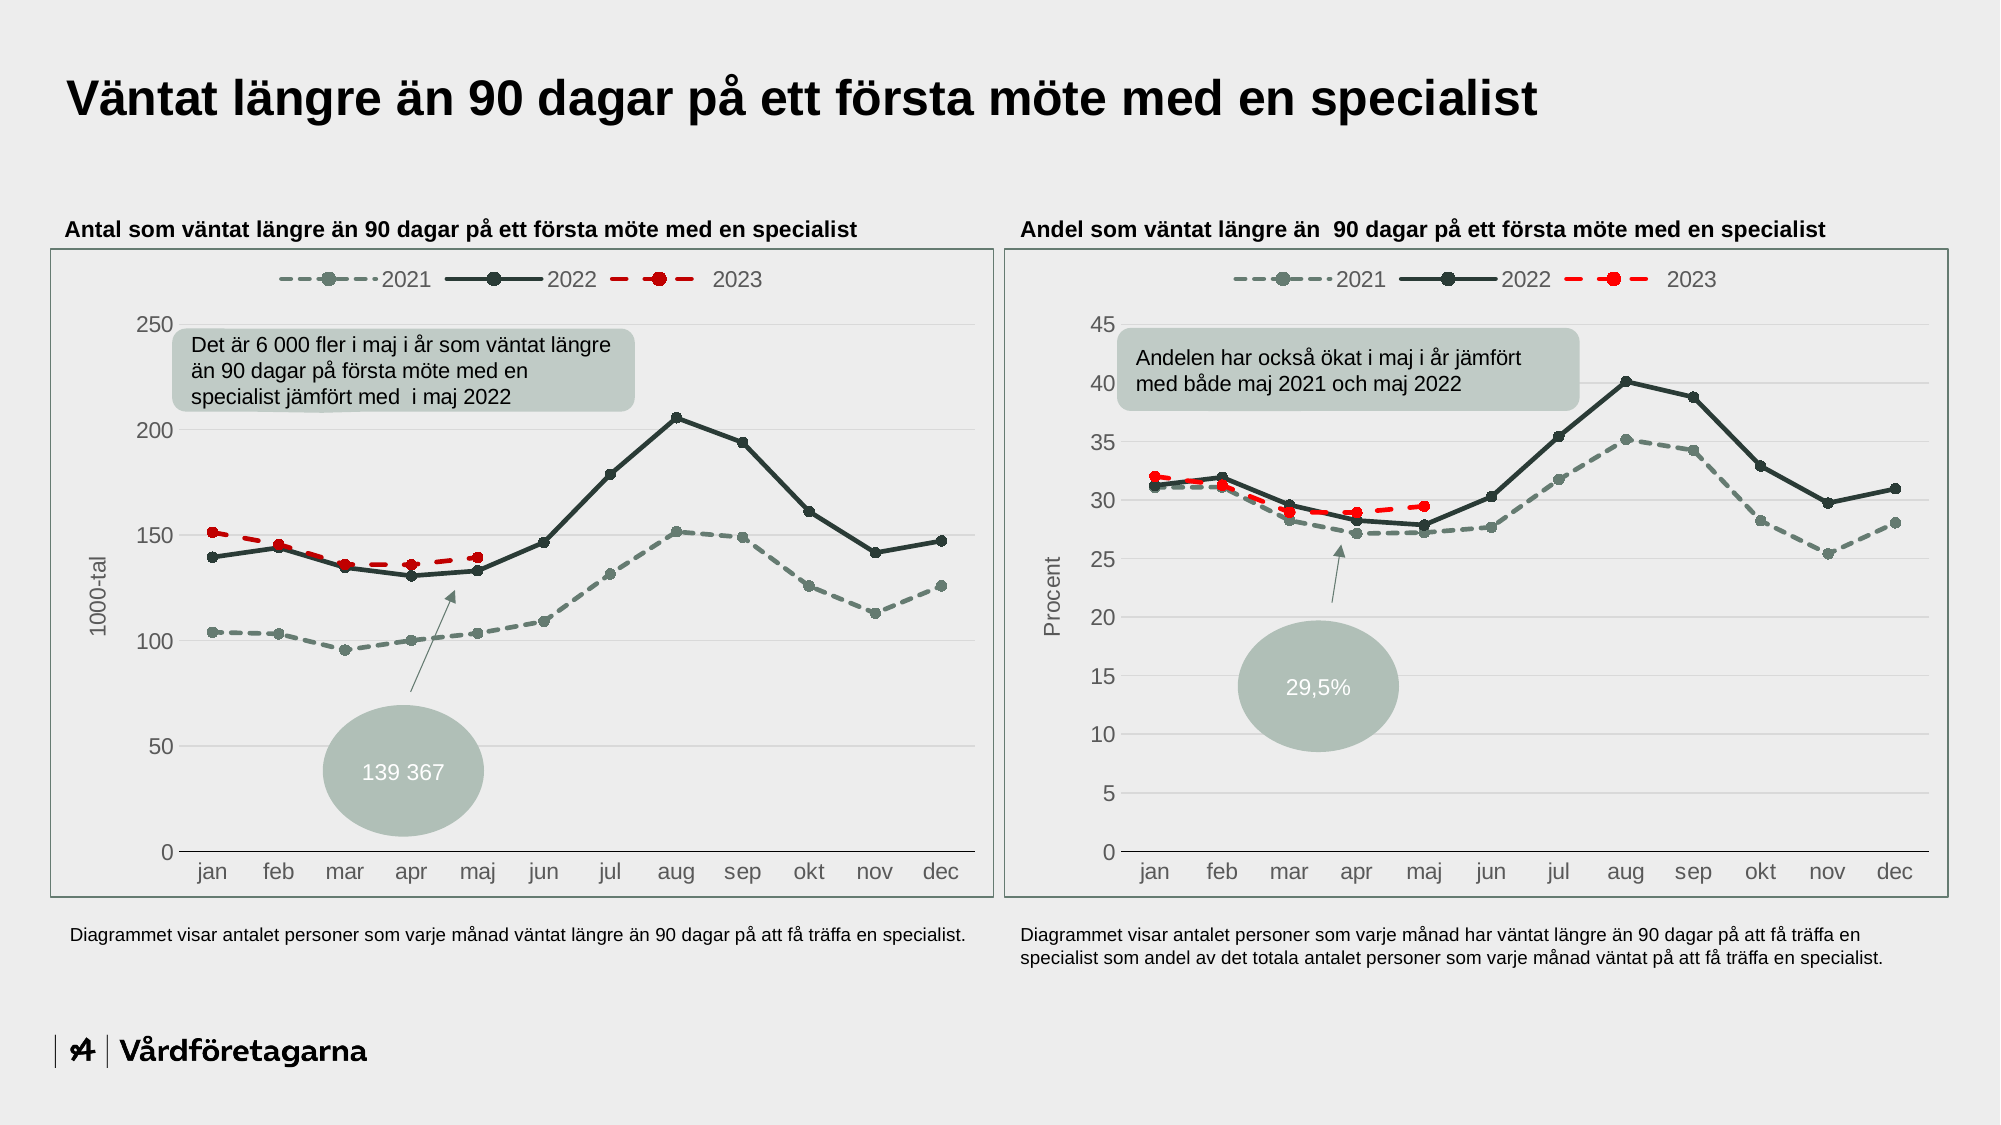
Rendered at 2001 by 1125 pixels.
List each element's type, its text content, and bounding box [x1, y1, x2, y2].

text_box Väntat längre än 90 dagar på ett första möte med en specialist [51, 58, 1949, 133]
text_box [1331, 544, 1342, 603]
picture [49, 1034, 523, 1068]
chart [1003, 247, 1949, 898]
text_box Antal som väntat längre än 90 dagar på ett första möte med en specialist [49, 206, 995, 247]
text_box Diagrammet visar antalet personer som varje månad har väntat längre än 90 dagar på att få träffa en specialist som andel av det totala antalet personer som varje månad väntat på att få träffa en specialist. [1005, 915, 1951, 976]
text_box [410, 589, 455, 692]
text_box Andel som väntat längre än 90 dagar på ett första möte med en specialist [1005, 206, 1951, 249]
chart [49, 247, 995, 898]
text_box Diagrammet visar antalet personer som varje månad väntat längre än 90 dagar på att få träffa en specialist. [55, 915, 1000, 953]
